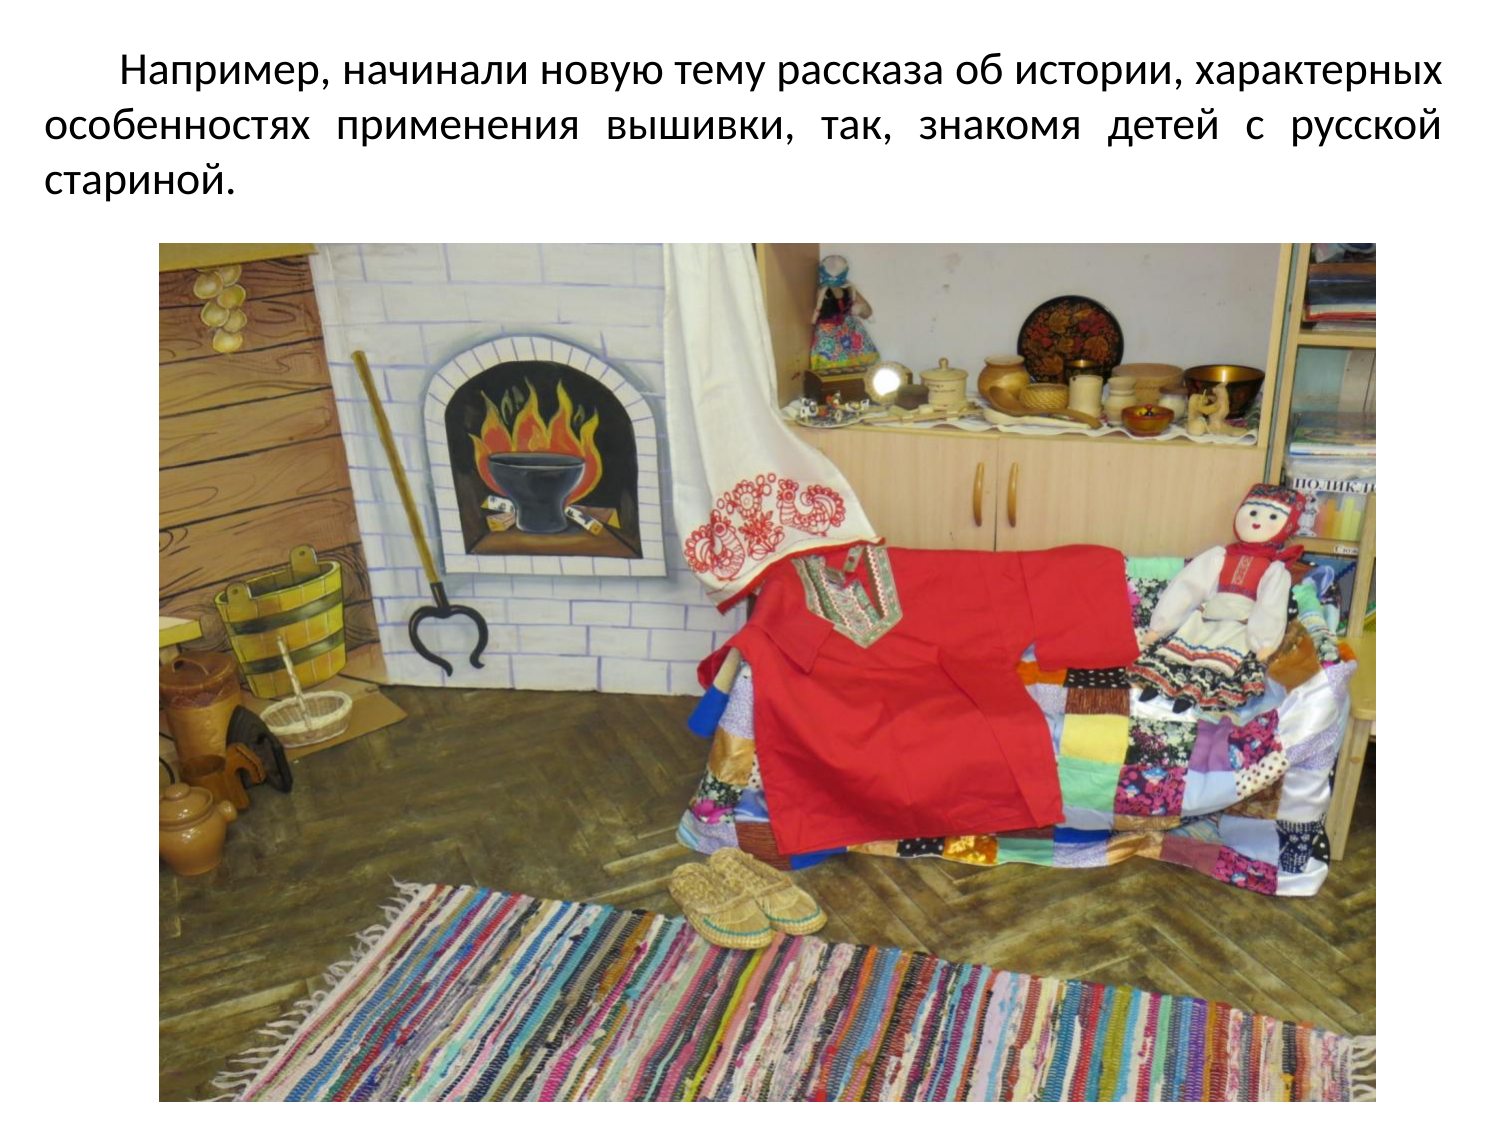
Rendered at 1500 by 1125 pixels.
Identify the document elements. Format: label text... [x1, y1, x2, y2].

picture [159, 243, 1377, 1102]
text_box Например, начинали новую тему рассказа об истории, характерных особенностях применения вышивки, так, знакомя детей с русской стариной. [29, 30, 1459, 211]
